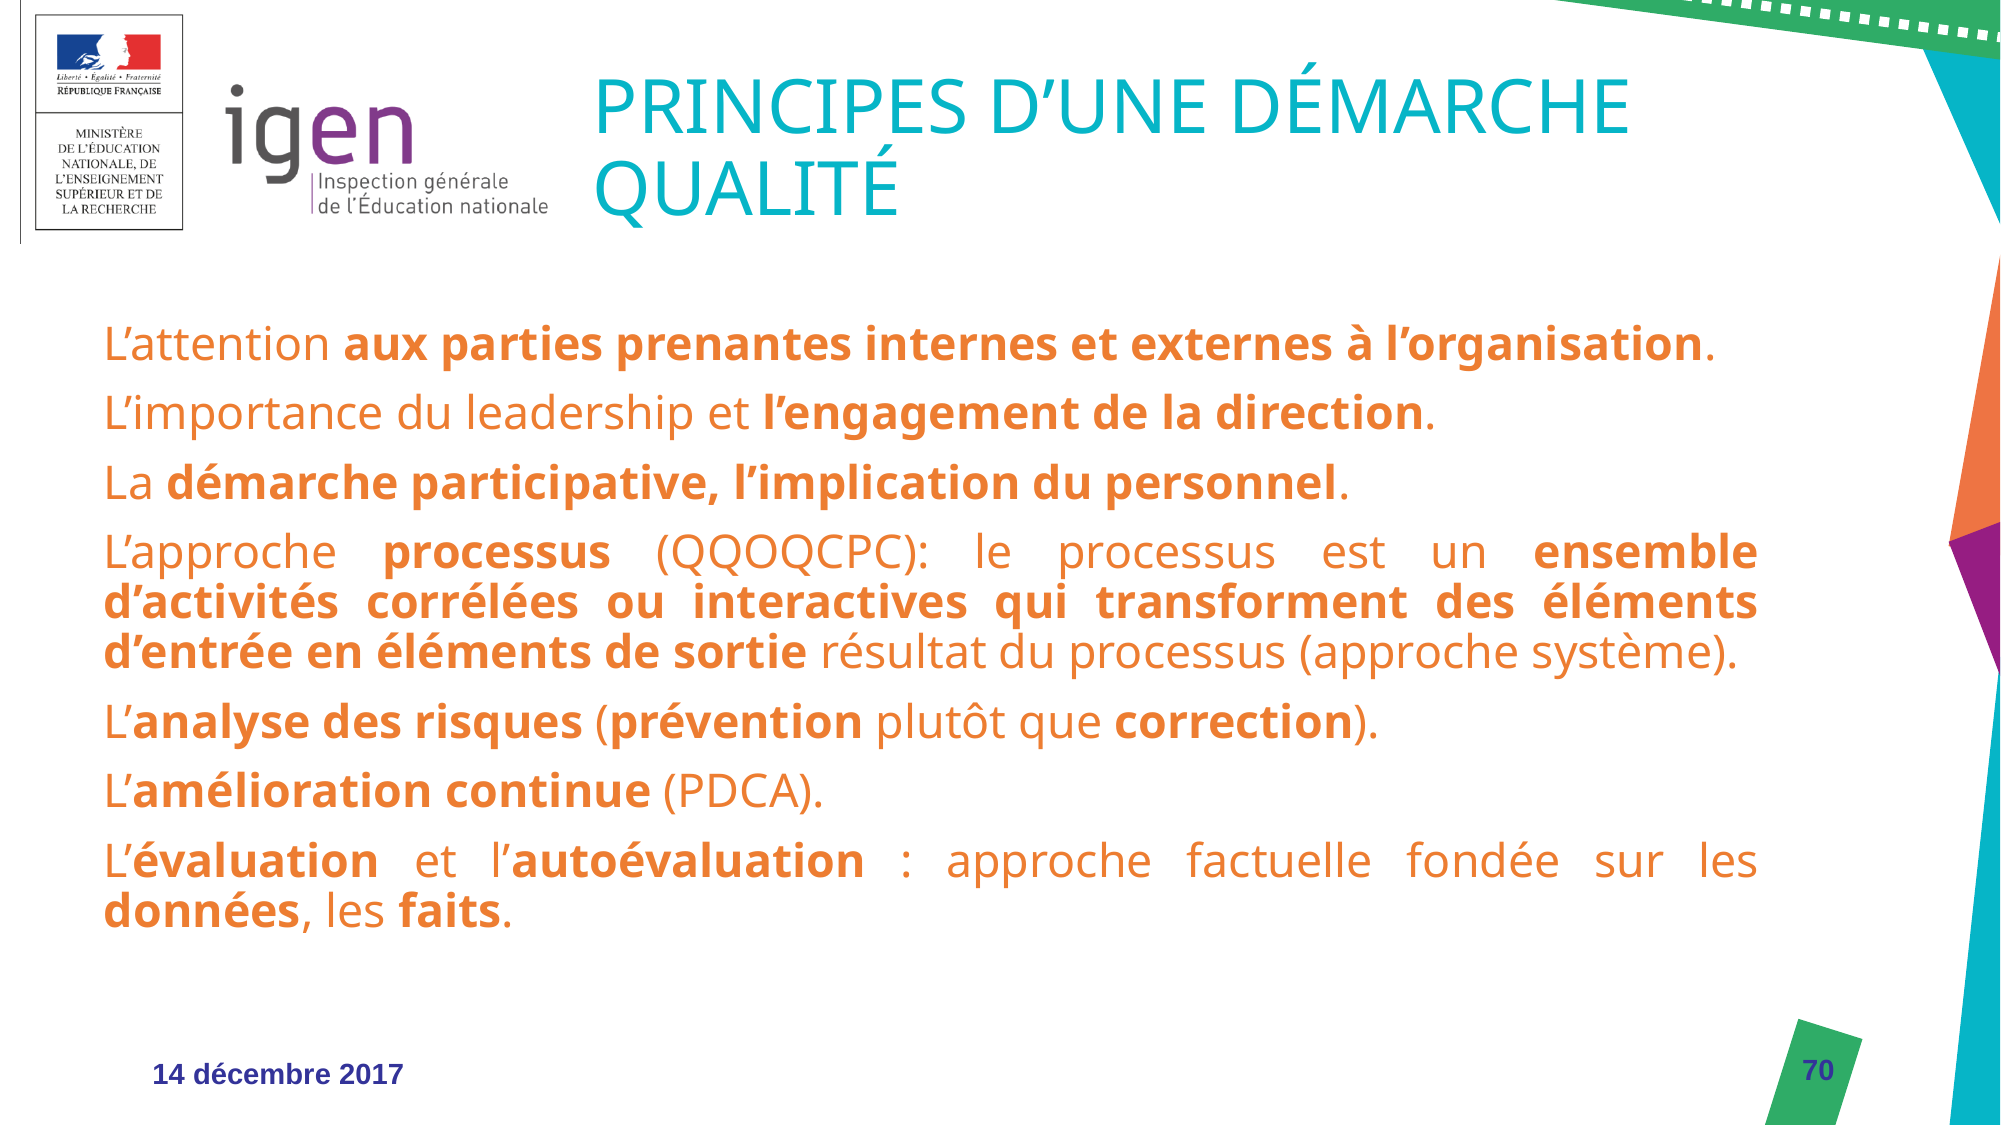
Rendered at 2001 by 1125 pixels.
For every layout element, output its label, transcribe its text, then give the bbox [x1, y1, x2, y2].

picture [20, 0, 562, 244]
slide_number 14 décembre 2017 [137, 1042, 588, 1103]
list L’attention aux parties prenantes internes et externes à l’organisation. L’importance du leadership et l’engagement de la direction. La démarche participative, l’implication du personnel. L’approche processus (QQOQCPC): le processus est un ensemble d’activités corrélées ou interactives qui transforment des éléments d’entrée en éléments de sortie résultat du processus (approche système). L’analyse des risques (prévention plutôt que correction). L’amélioration continue (PDCA). L’évaluation et l’autoévaluation : approche factuelle fondée sur les données, les faits. [88, 312, 1775, 1008]
title Principes d’une démarche qualité [577, 56, 1726, 244]
slide_number 70 [1774, 1035, 1863, 1103]
